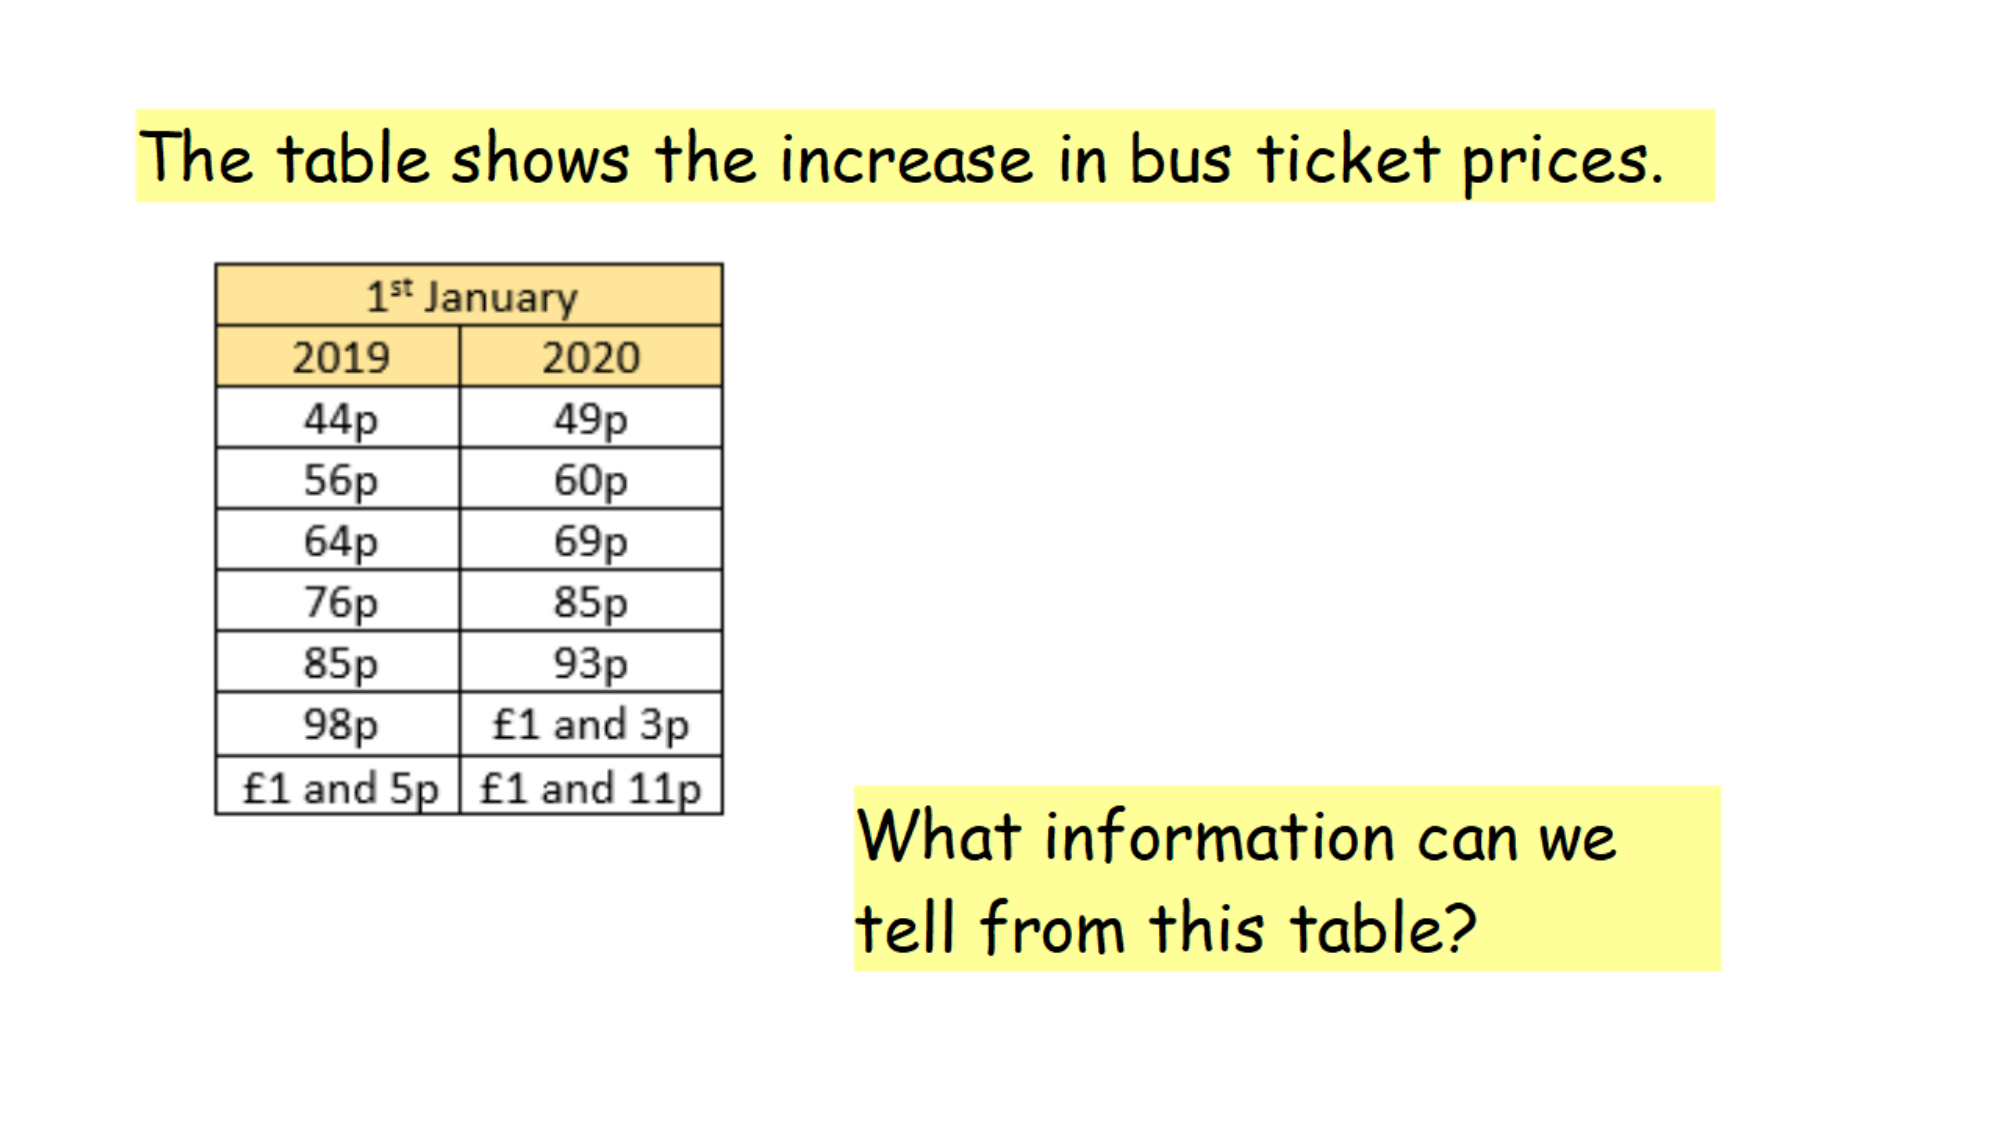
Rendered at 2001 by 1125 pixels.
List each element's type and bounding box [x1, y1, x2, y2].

picture [126, 64, 1874, 1061]
